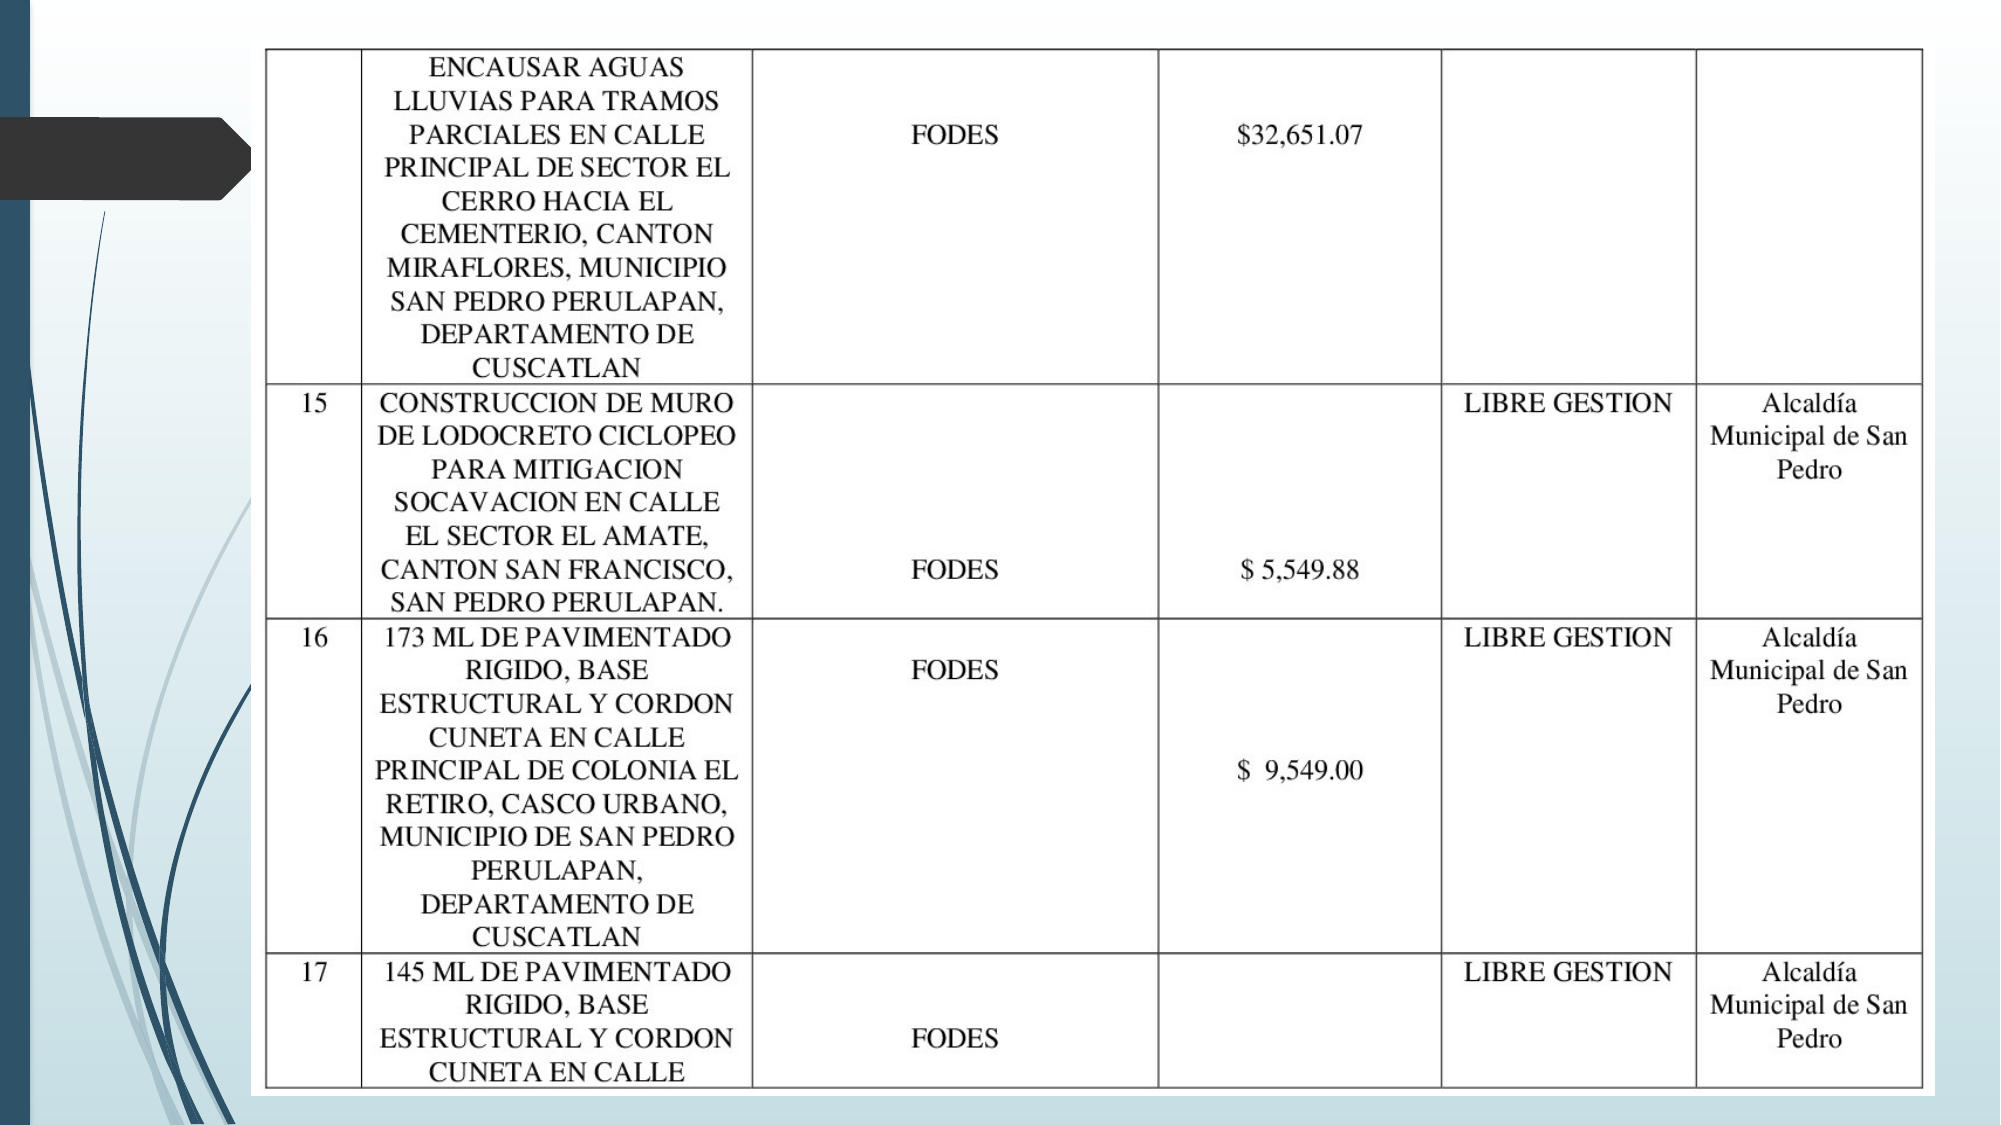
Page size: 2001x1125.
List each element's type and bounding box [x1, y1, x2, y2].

picture [250, 39, 1935, 1096]
